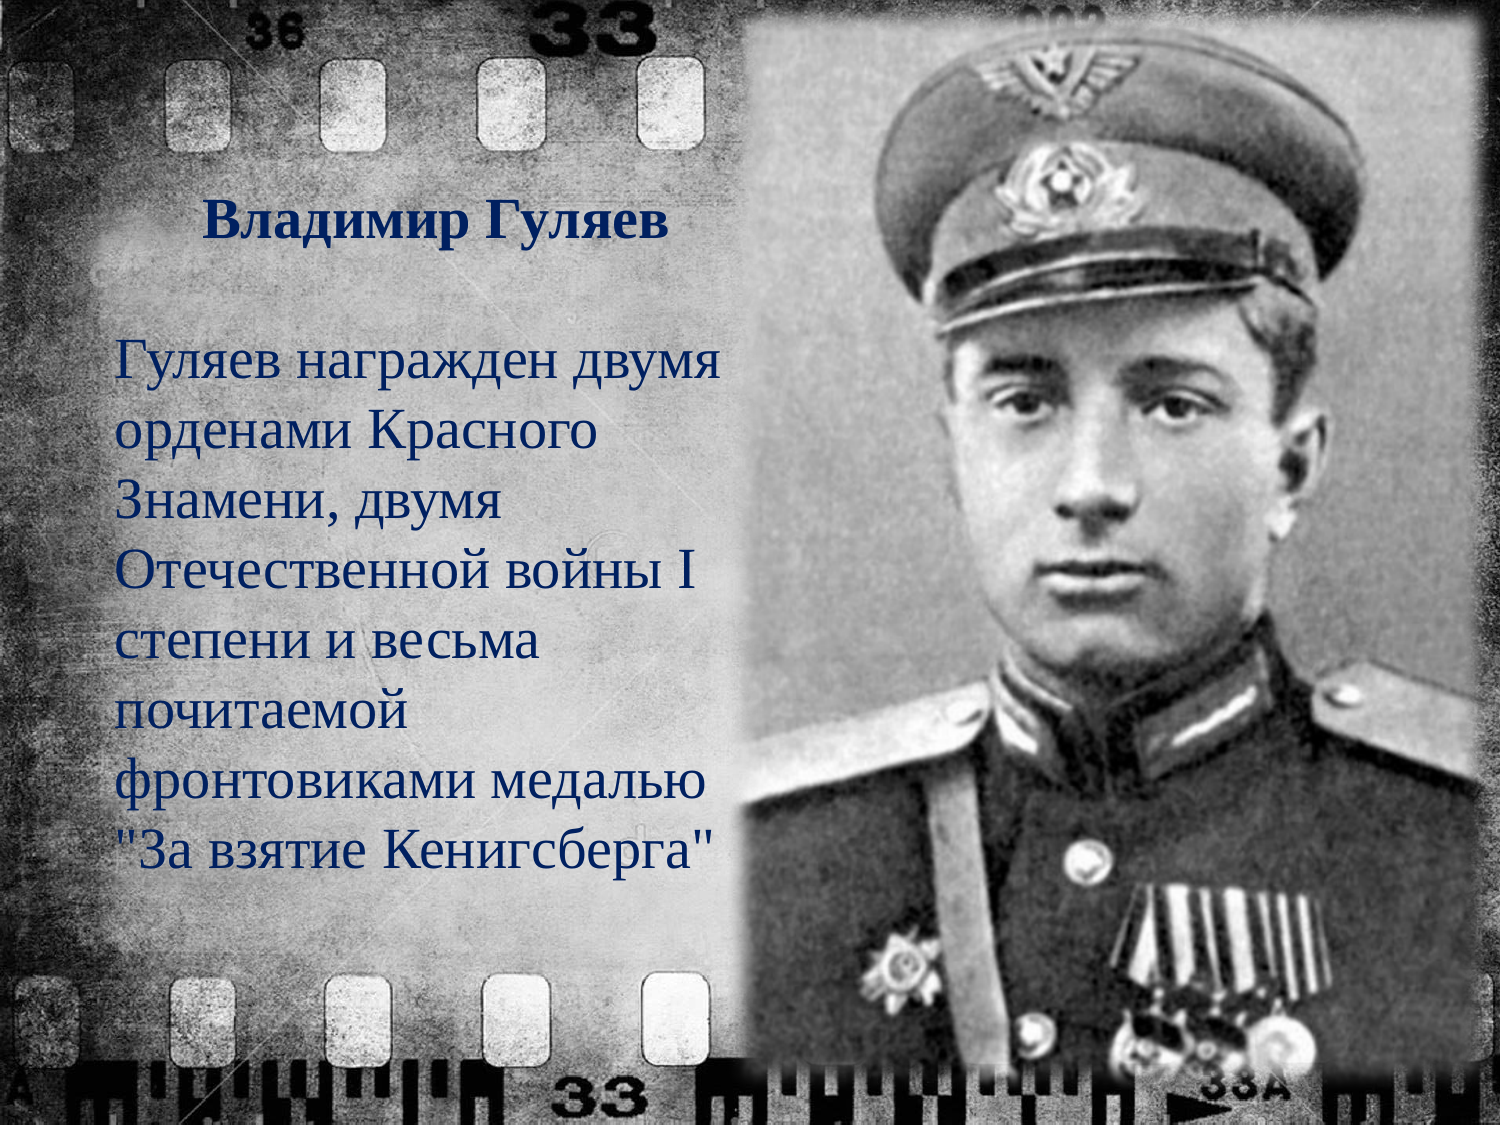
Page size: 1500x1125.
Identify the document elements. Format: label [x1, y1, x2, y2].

picture [726, 0, 1497, 1094]
list [0, 0, 1500, 1125]
